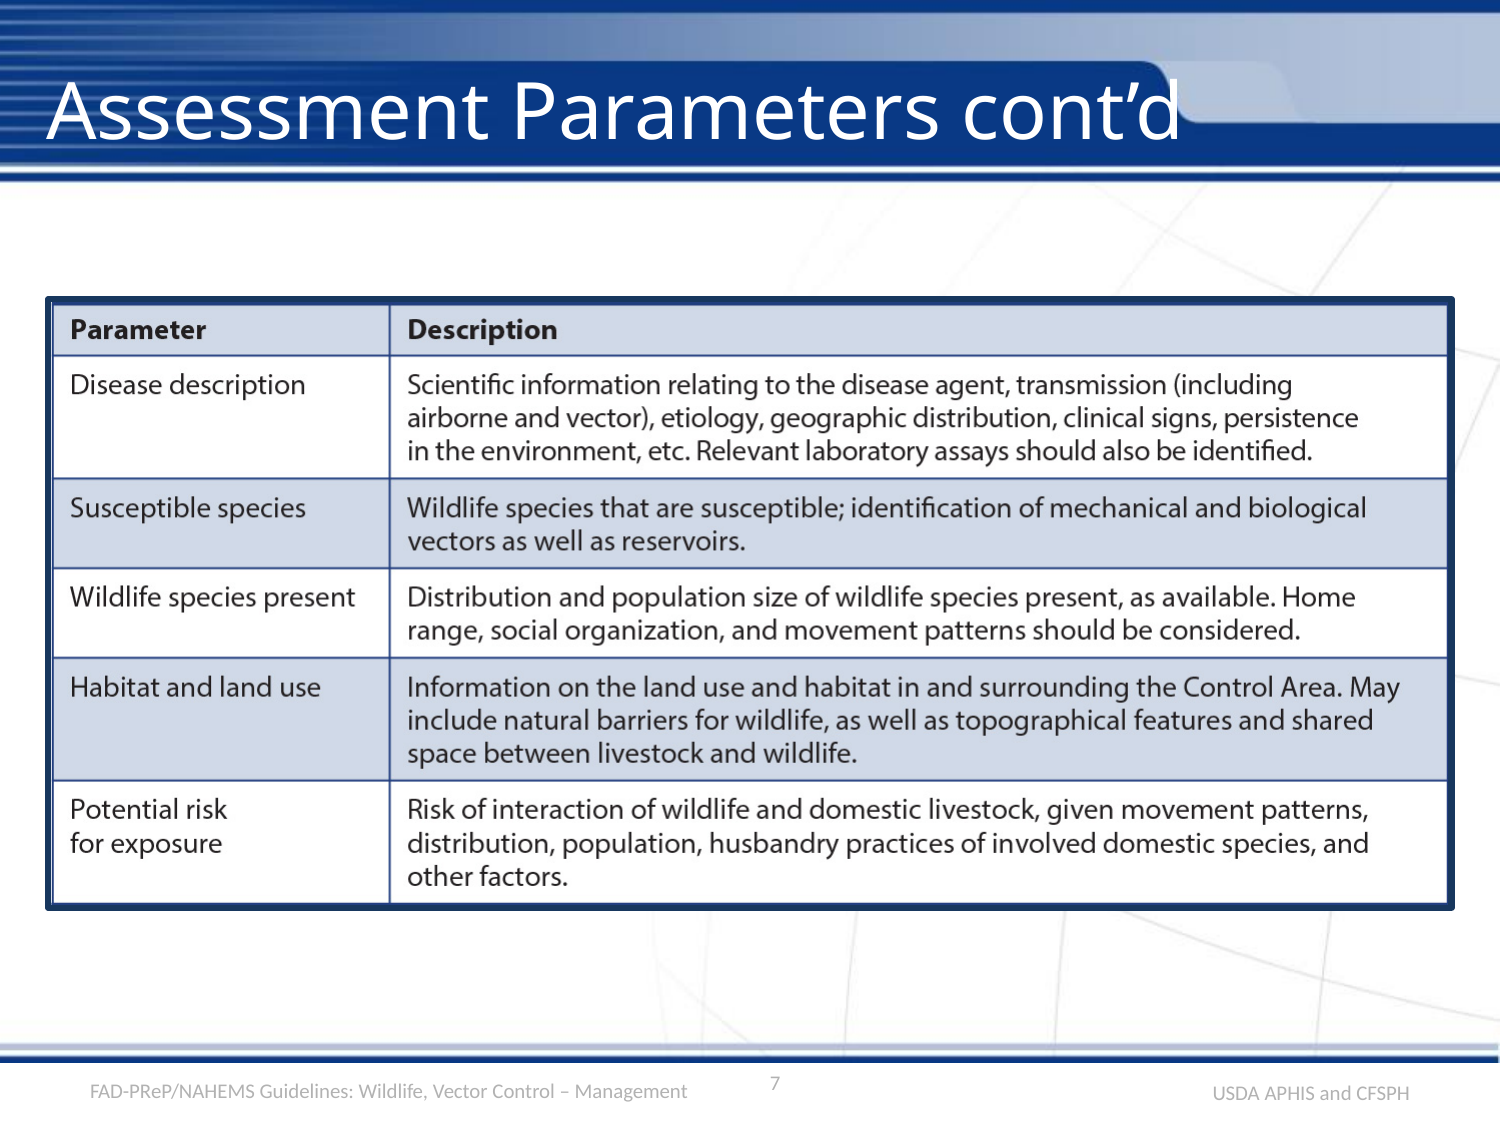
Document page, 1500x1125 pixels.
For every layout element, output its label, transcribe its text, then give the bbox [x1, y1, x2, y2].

footer FAD-PReP/NAHEMS Guidelines: Wildlife, Vector Control – Management [75, 1050, 825, 1110]
picture [0, 0, 1500, 1063]
slide_number 7 [600, 1042, 950, 1103]
title Assessment Parameters cont’d [31, 24, 1469, 163]
slide_number USDA APHIS and CFSPH [1074, 1052, 1425, 1113]
